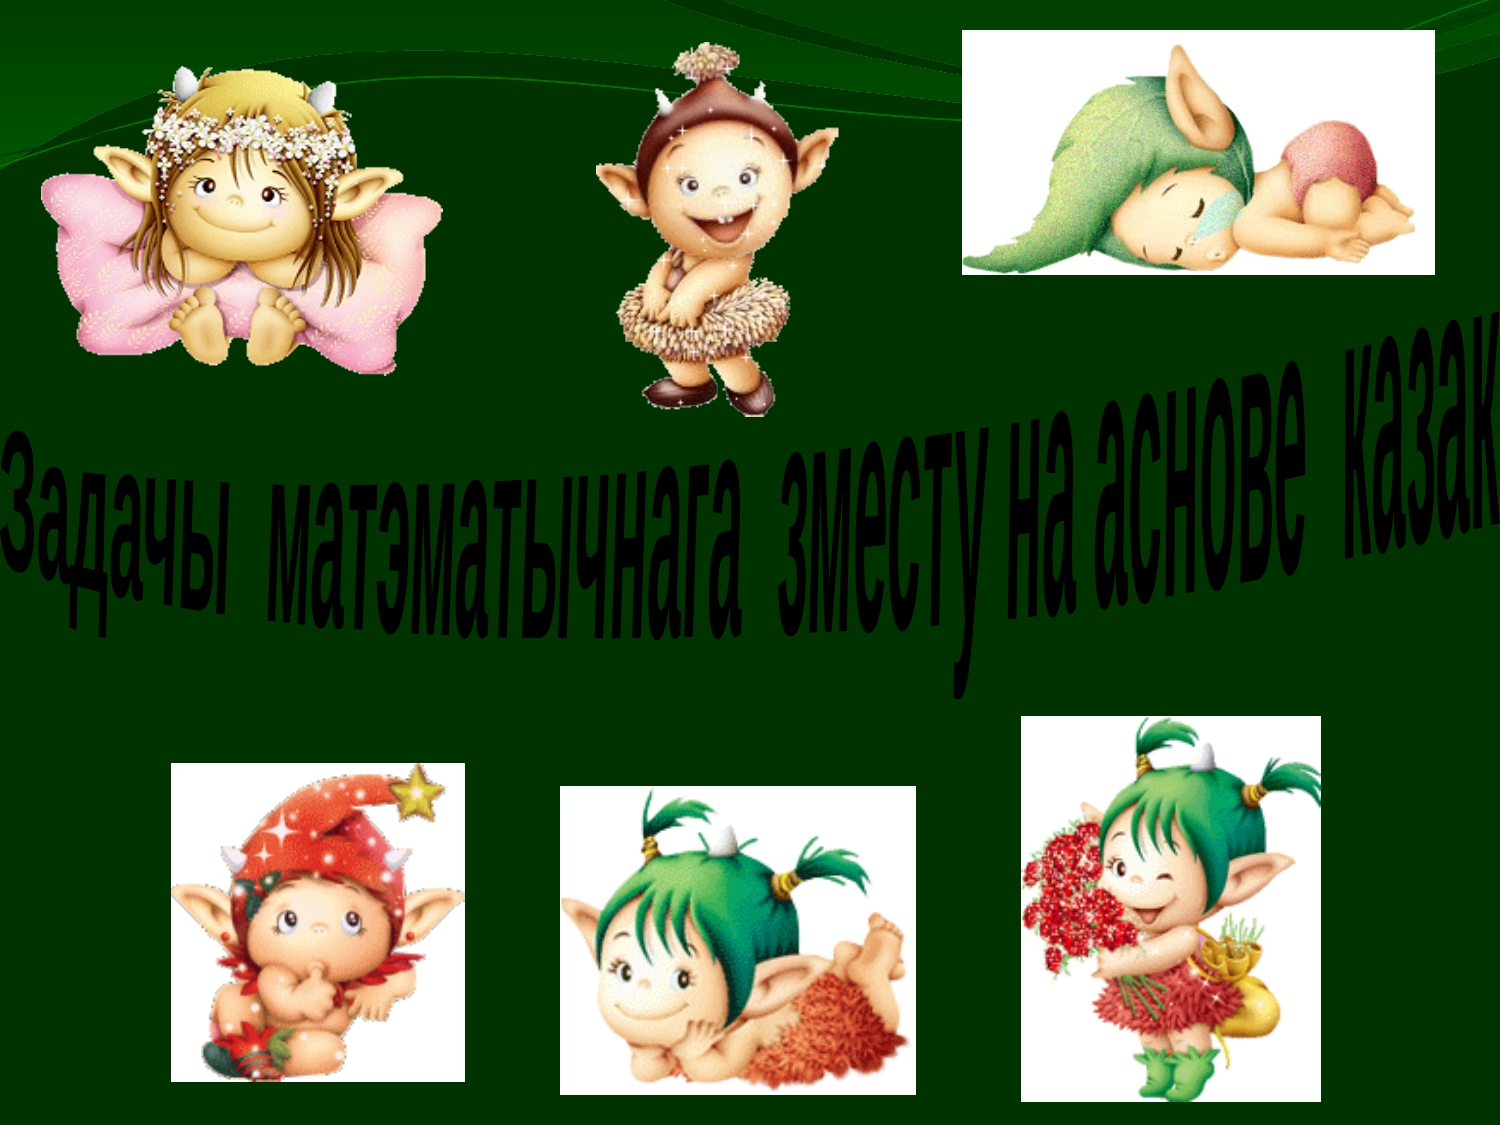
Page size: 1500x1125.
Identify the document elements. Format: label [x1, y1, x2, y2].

picture [962, 30, 1436, 275]
picture [40, 66, 444, 376]
picture [1021, 715, 1321, 1102]
picture [560, 786, 916, 1095]
picture [596, 42, 853, 417]
picture [170, 762, 465, 1083]
